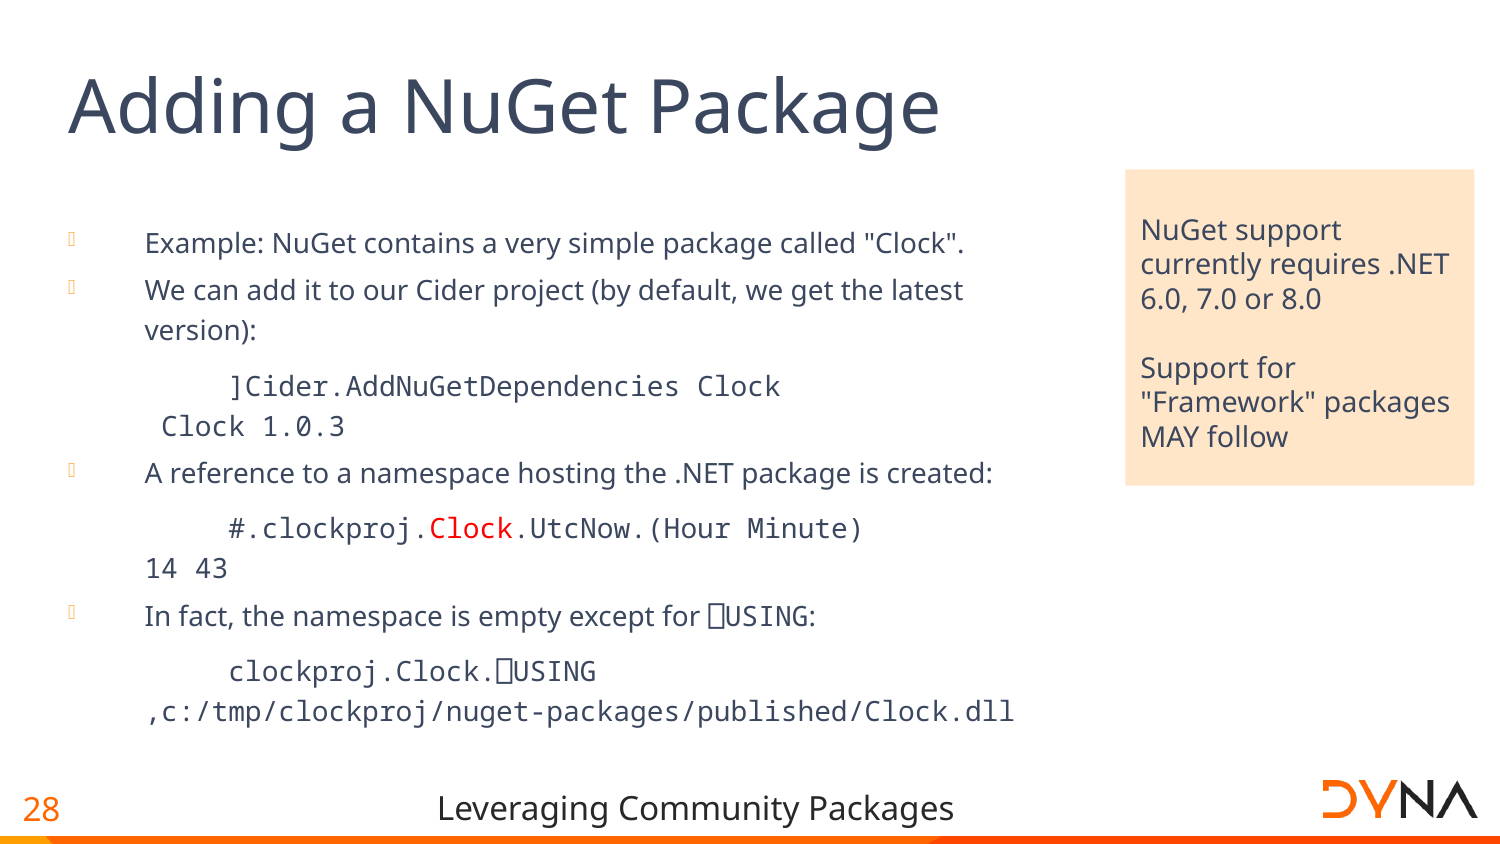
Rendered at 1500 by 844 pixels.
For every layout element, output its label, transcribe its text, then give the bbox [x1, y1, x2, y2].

list NuGet support currently requires .NET 6.0, 7.0 or 8.0 Support for "Framework" packages MAY follow [1125, 169, 1475, 486]
title Adding a NuGet Package [53, 43, 1203, 157]
picture [0, 836, 1500, 844]
list Example: NuGet contains a very simple package called "Clock". We can add it to our Cider project (by default, we get the latest version): ]Cider.AddNuGetDependencies Clock Clock 1.0.3 A reference to a namespace hosting the .NET package is created: #.clockproj.Clock.UtcNow.(Hour Minute) 14 43 In fact, the namespace is empty except for ⎕USING: clockproj.Clock.⎕USING ,c:/tmp/clockproj/nuget-packages/published/Clock.dll [53, 211, 1090, 737]
picture [1323, 780, 1478, 818]
